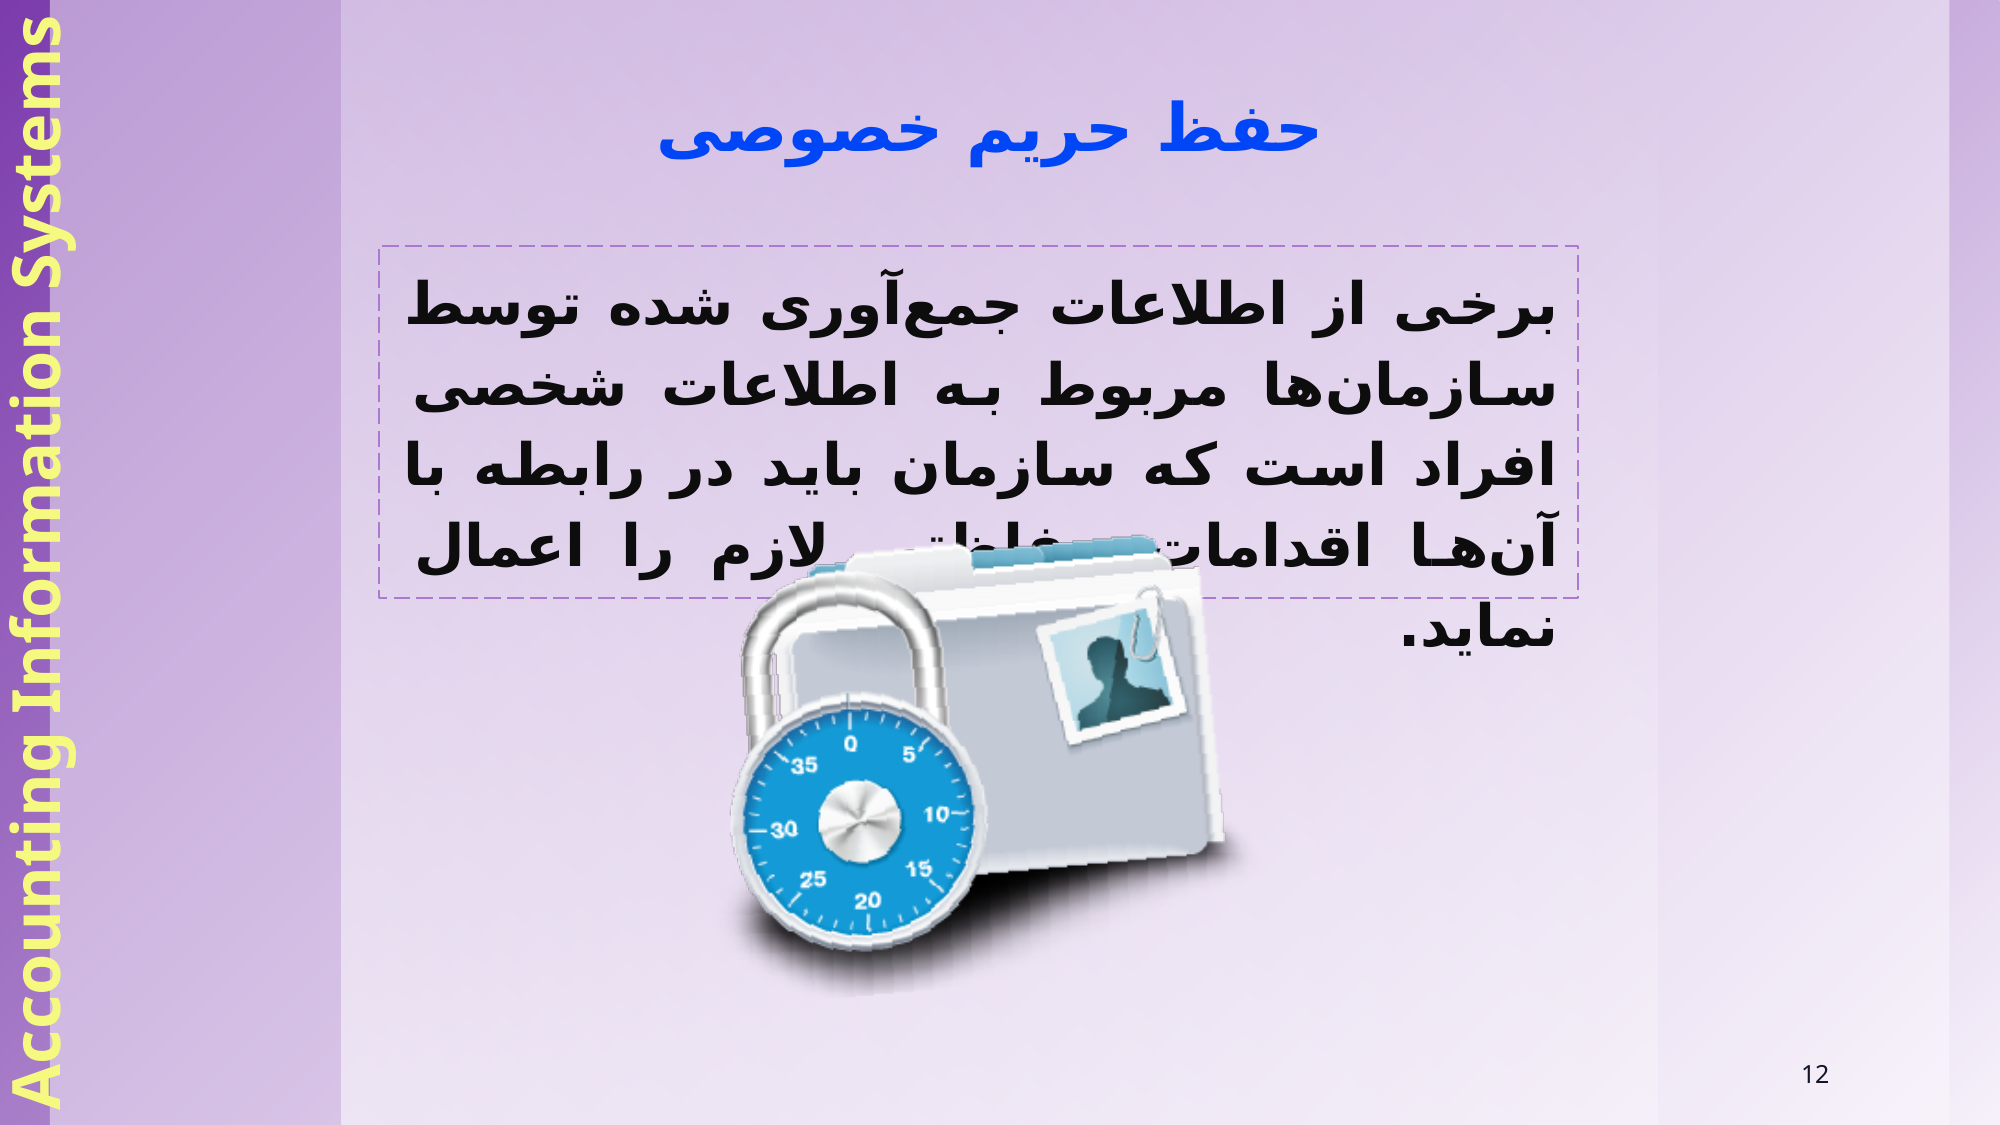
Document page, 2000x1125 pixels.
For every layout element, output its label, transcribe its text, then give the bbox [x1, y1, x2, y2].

picture [672, 411, 1270, 1009]
title حفظ حریم خصوصی [390, 70, 1591, 235]
list برخی از اطلاعات جمع‌آوری شده توسط سازمان‌‌ها مربوط به اطلاعات شخصی افراد است که سازمان باید در رابطه با آن‌‌ها اقدامات حفاظتی لازم را اعمال نماید. [378, 246, 1579, 598]
text_box Accounting Information Systems [0, 0, 100, 1125]
slide_number 12 [1667, 1050, 1850, 1103]
